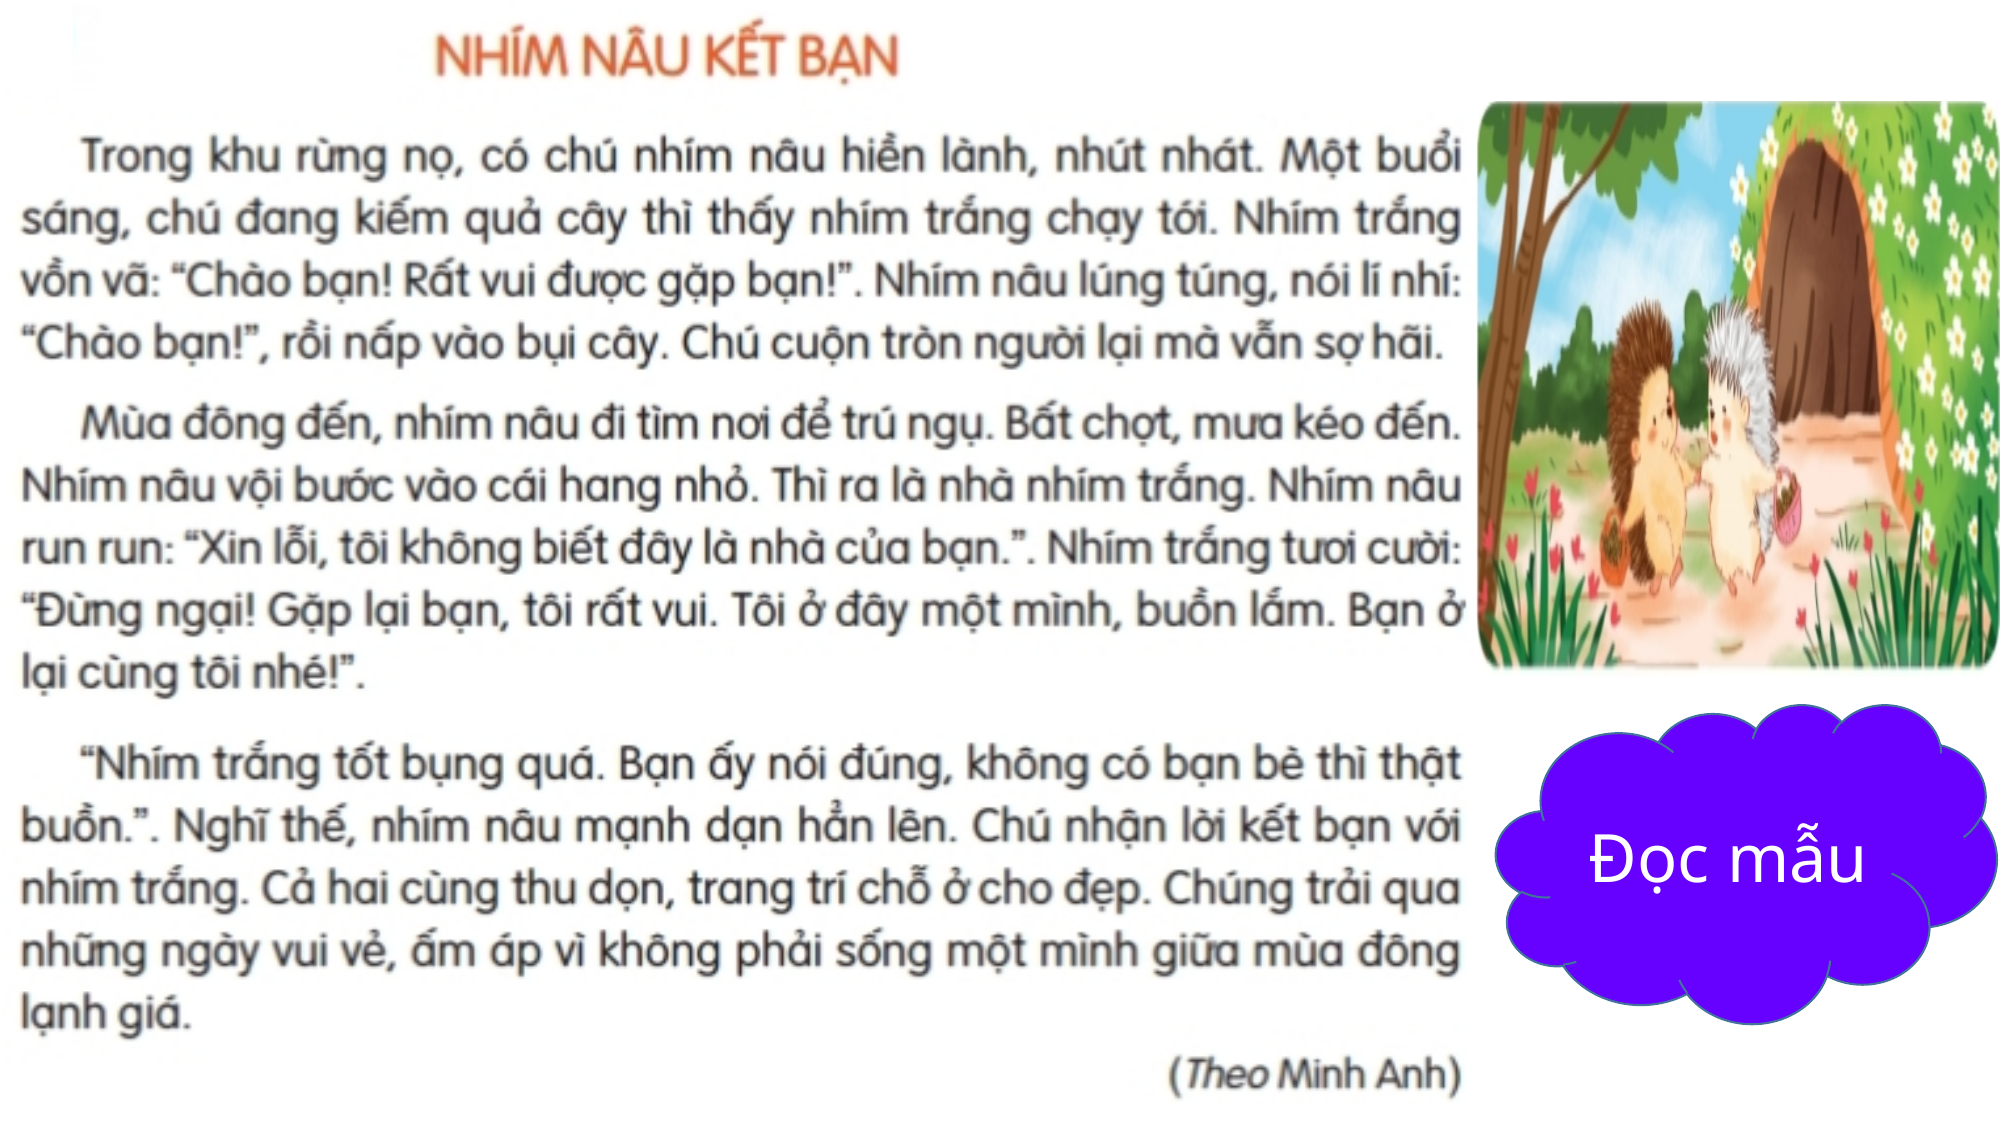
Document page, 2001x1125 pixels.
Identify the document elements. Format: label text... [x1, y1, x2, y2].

picture [3, 0, 2000, 1125]
text_box Đọc mẫu [1494, 704, 1999, 1026]
